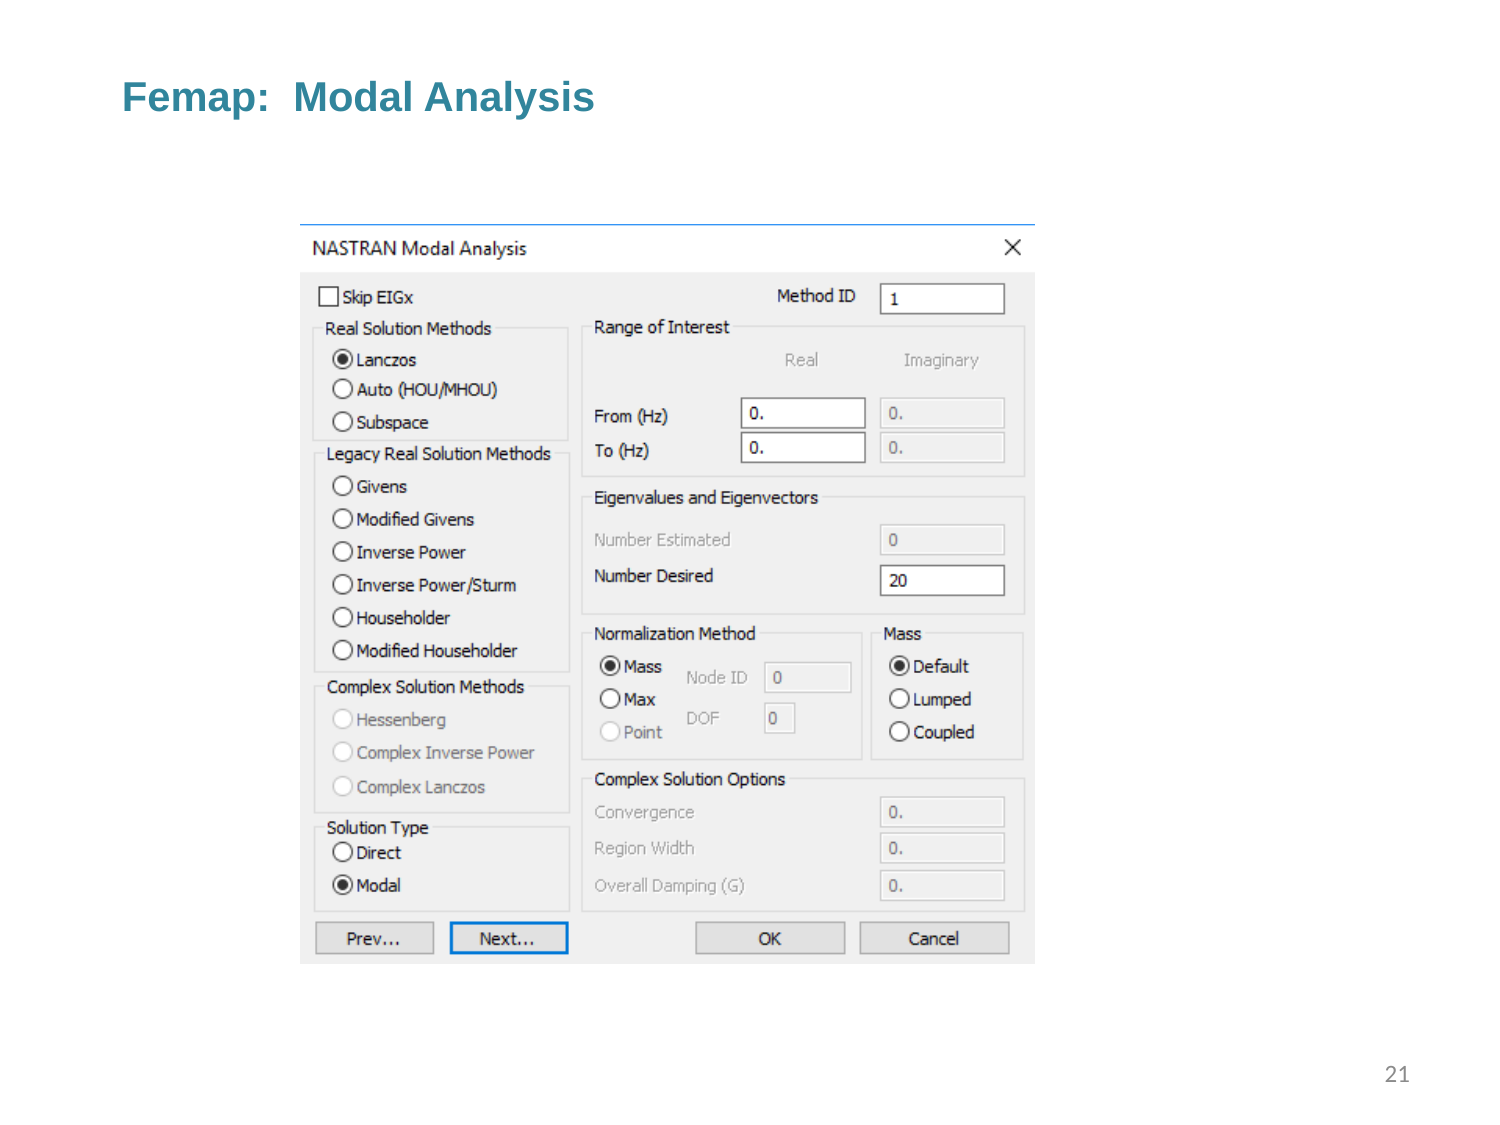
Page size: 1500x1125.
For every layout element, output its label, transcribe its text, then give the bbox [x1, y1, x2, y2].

text_box Femap: Modal Analysis [107, 62, 611, 128]
picture [299, 224, 1035, 965]
slide_number 21 [1074, 1042, 1425, 1103]
